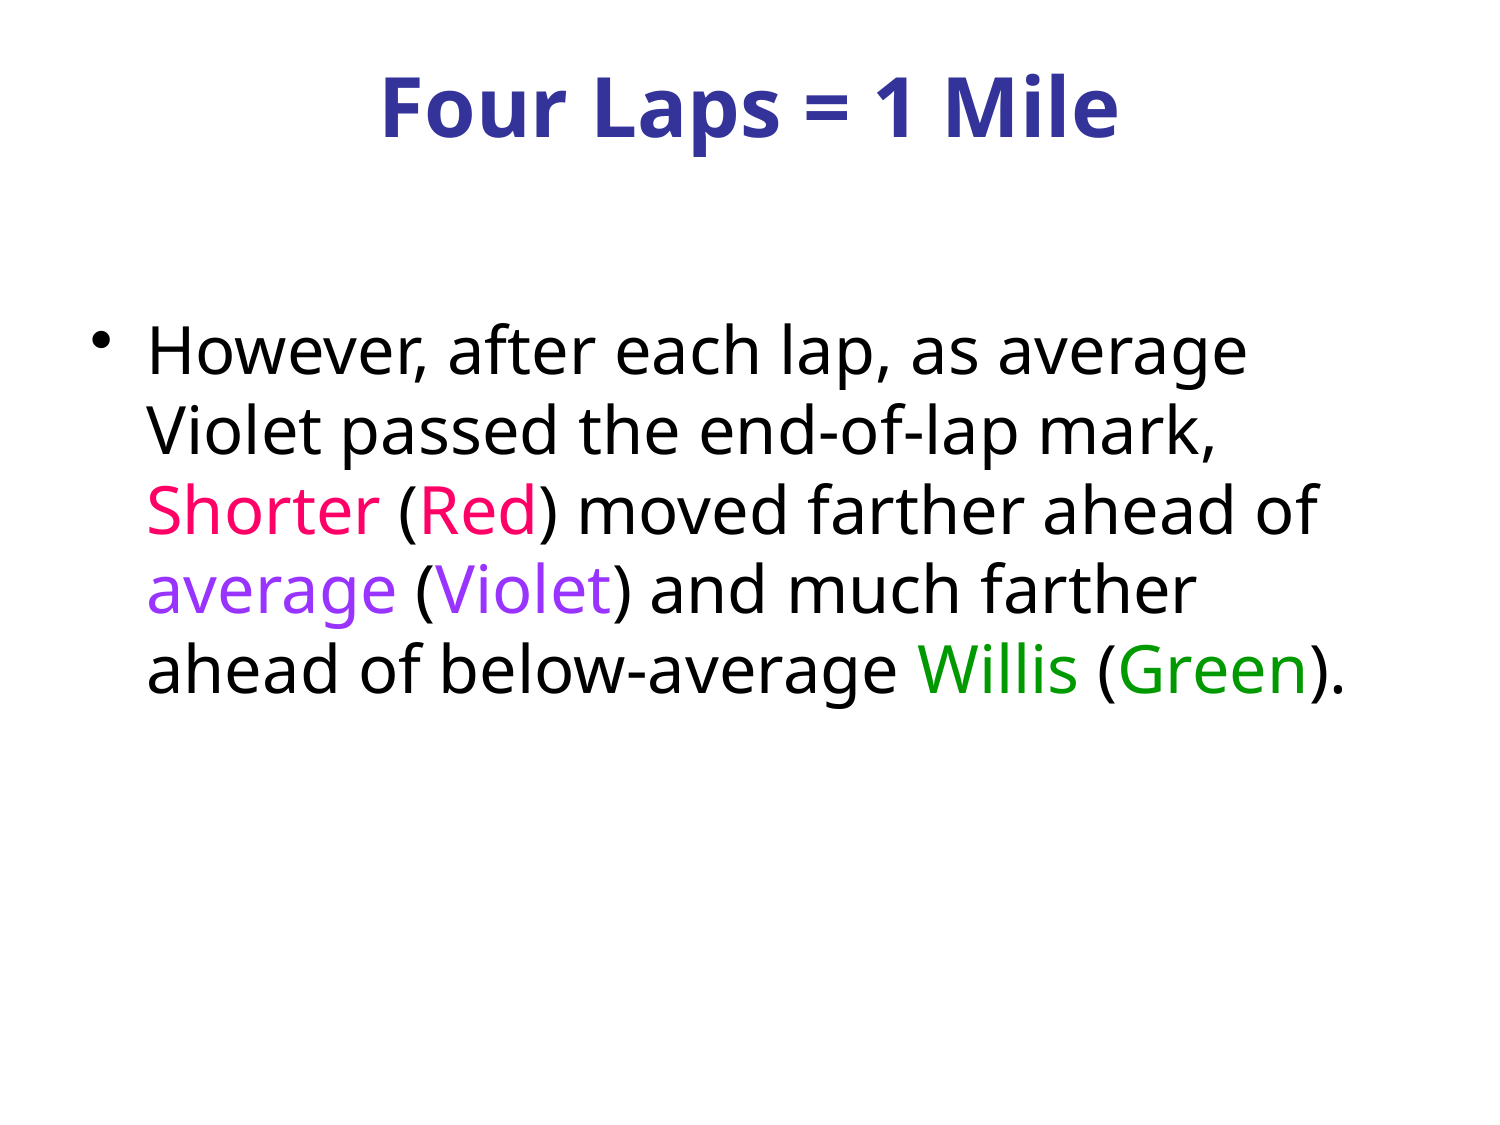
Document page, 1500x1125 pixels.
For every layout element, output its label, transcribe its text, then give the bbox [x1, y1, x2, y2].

title Four Laps = 1 Mile [74, 44, 1426, 163]
list However, after each lap, as average Violet passed the end-of-lap mark, Shorter (Red) moved farther ahead of average (Violet) and much farther ahead of below-average Willis (Green). [74, 299, 1426, 938]
